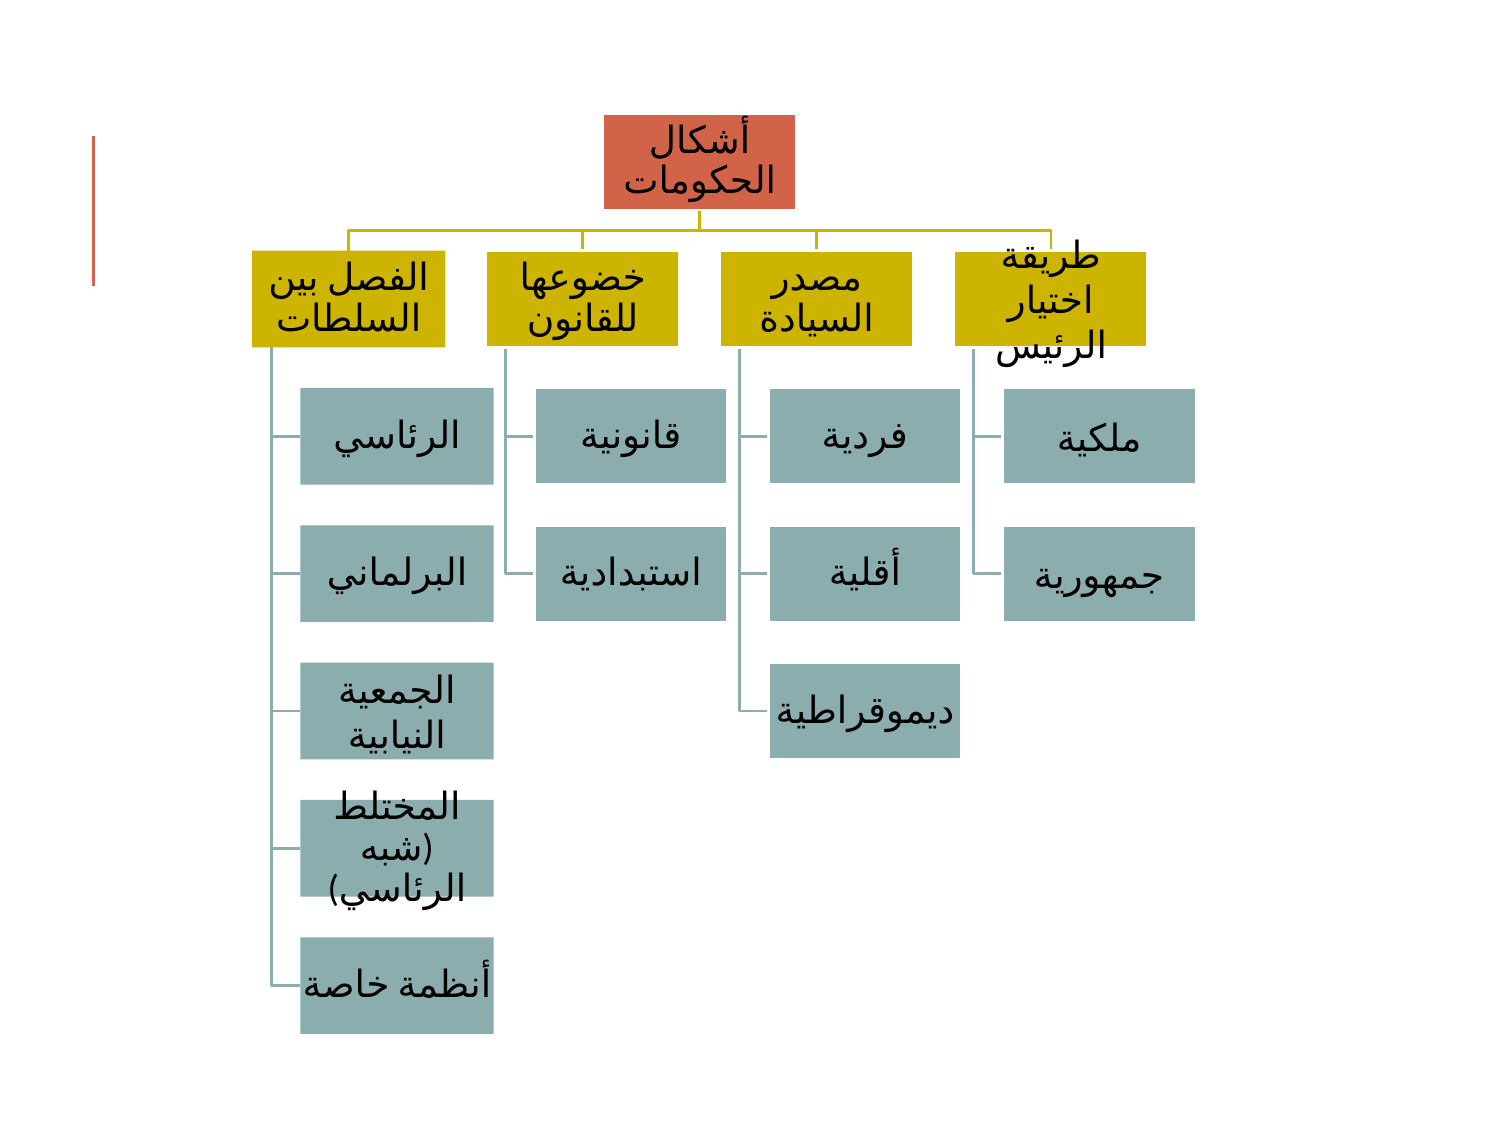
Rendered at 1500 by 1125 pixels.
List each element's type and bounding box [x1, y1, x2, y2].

list [125, 112, 1323, 1036]
